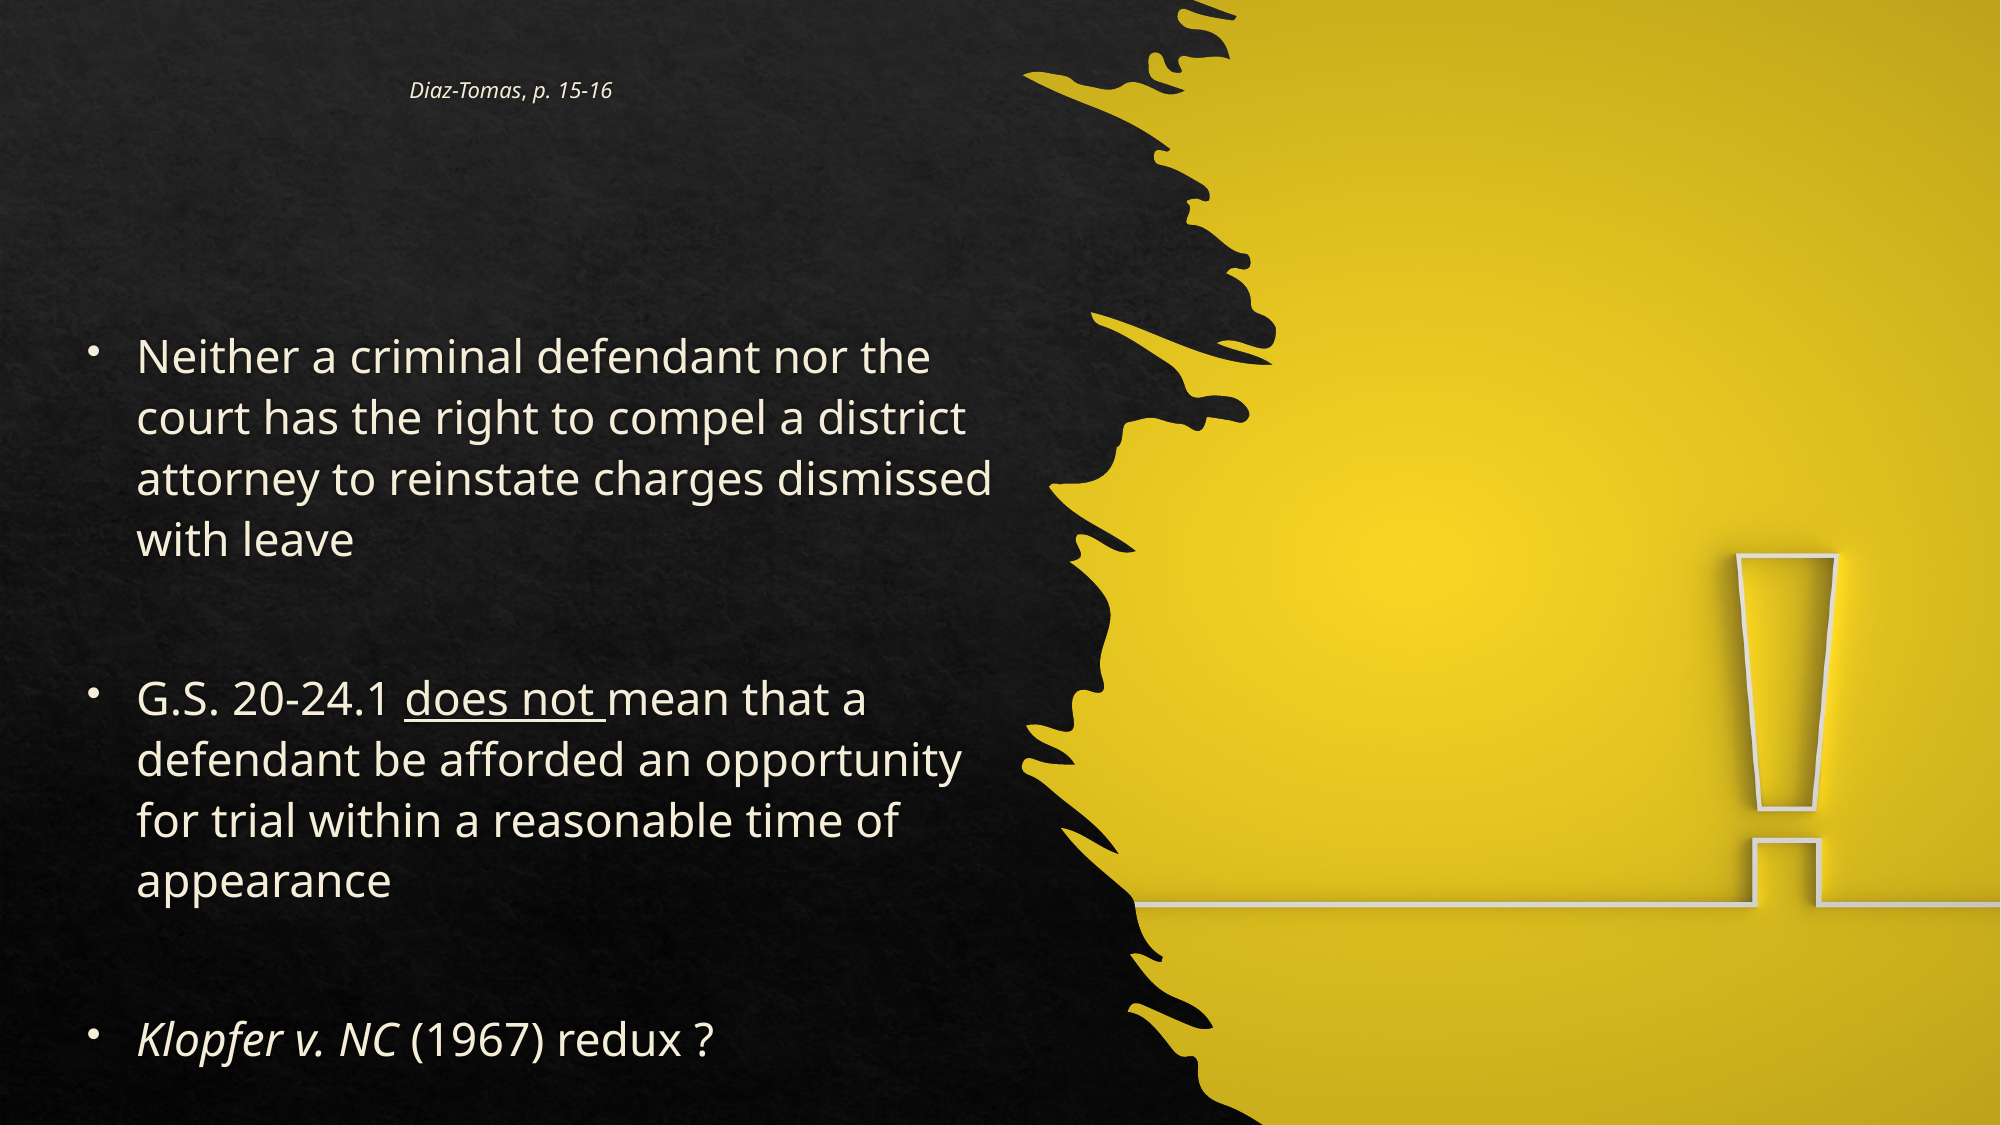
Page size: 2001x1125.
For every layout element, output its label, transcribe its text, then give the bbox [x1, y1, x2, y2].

title Diaz-Tomas, p. 15-16 [80, 28, 942, 112]
picture [1021, 0, 2000, 1125]
list Neither a criminal defendant nor the court has the right to compel a district attorney to reinstate charges dismissed with leave G.S. 20-24.1 does not mean that a defendant be afforded an opportunity for trial within a reasonable time of appearance Klopfer v. NC (1967) redux ? [67, 264, 1013, 1082]
